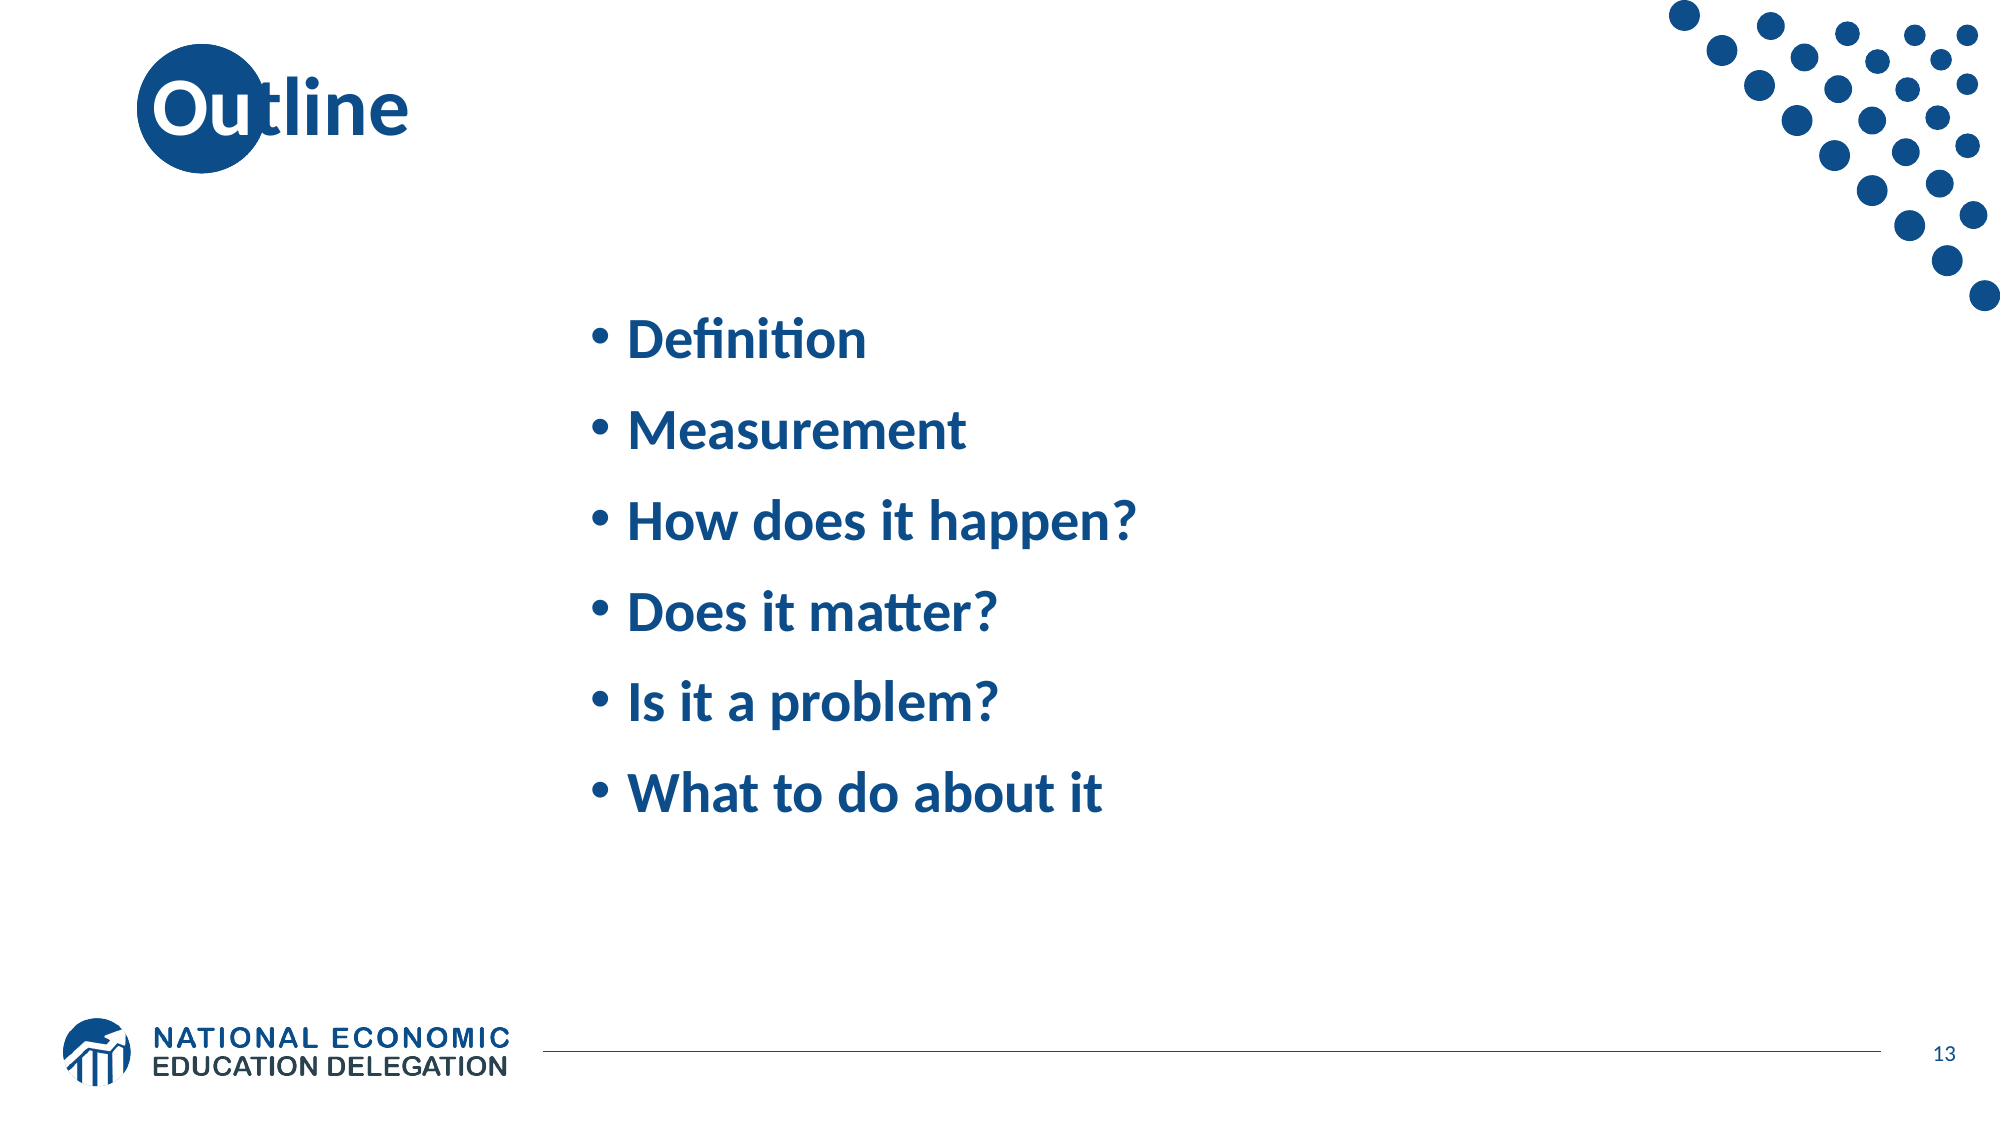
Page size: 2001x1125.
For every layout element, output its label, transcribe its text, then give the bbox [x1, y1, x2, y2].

text_box Definition Measurement How does it happen? Does it matter? Is it a problem? What to do about it [575, 218, 1425, 907]
title Outline [137, 0, 1863, 218]
slide_number 13 [1521, 1022, 1972, 1082]
picture [55, 1013, 520, 1091]
